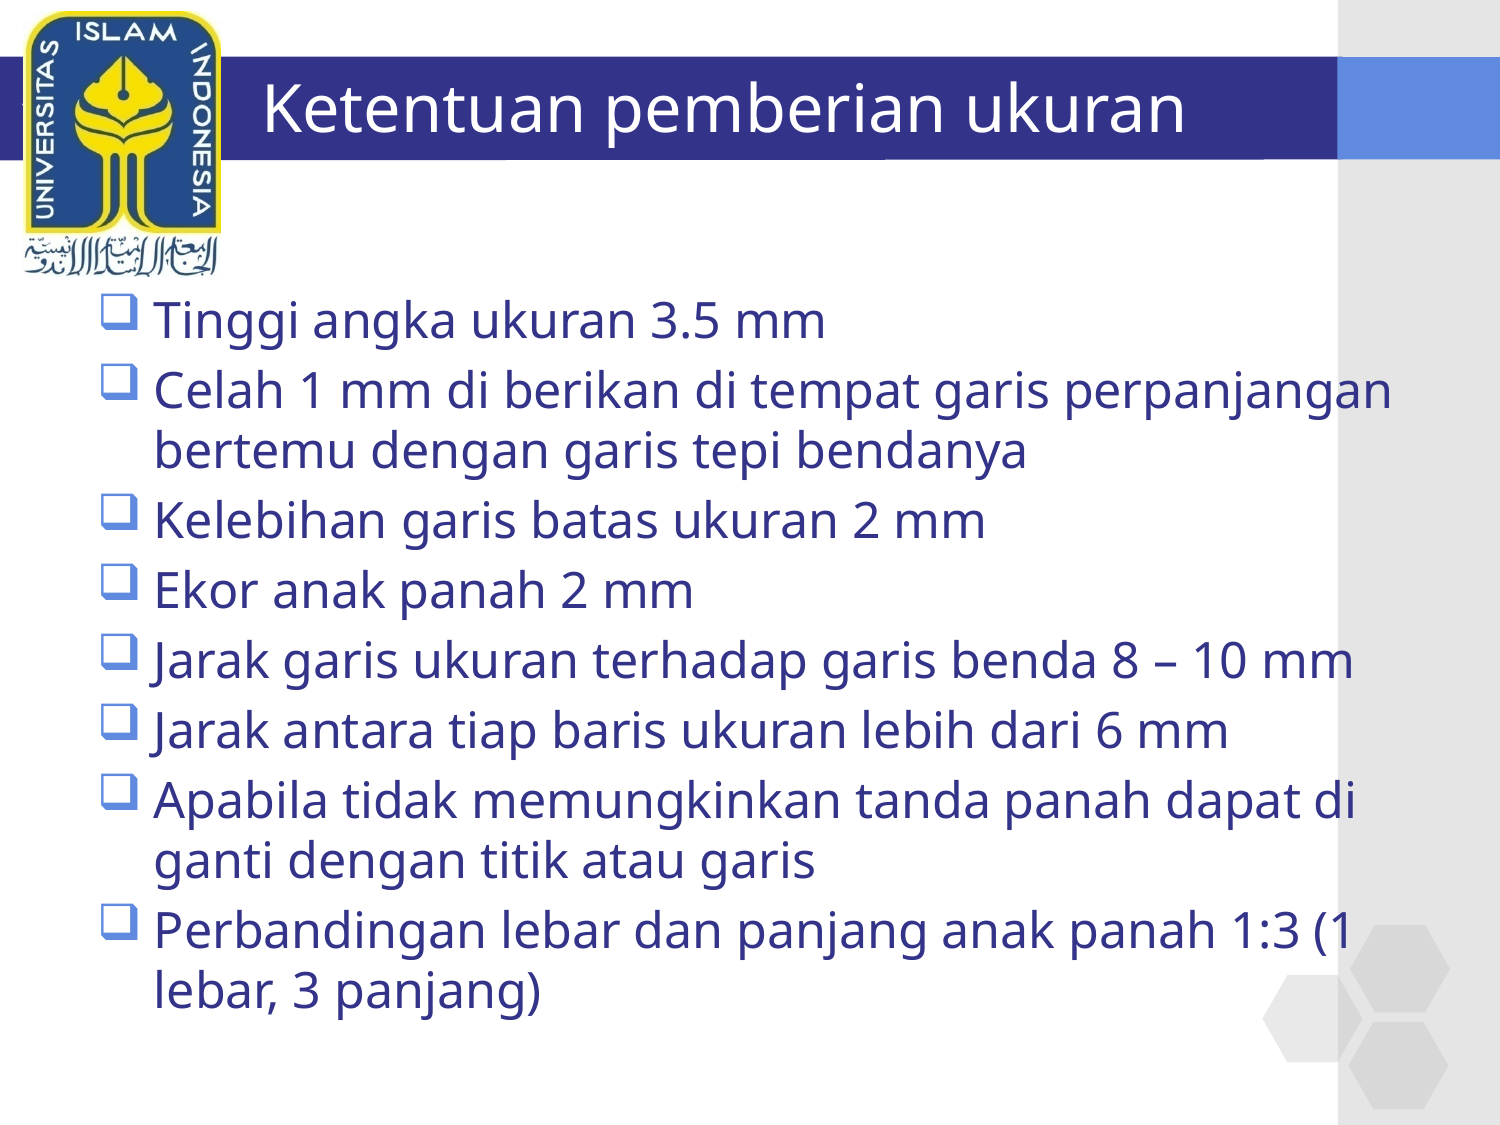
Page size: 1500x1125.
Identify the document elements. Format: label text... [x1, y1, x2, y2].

list Tinggi angka ukuran 3.5 mm Celah 1 mm di berikan di tempat garis perpanjangan bertemu dengan garis tepi bendanya Kelebihan garis batas ukuran 2 mm Ekor anak panah 2 mm Jarak garis ukuran terhadap garis benda 8 – 10 mm Jarak antara tiap baris ukuran lebih dari 6 mm Apabila tidak memungkinkan tanda panah dapat di ganti dengan titik atau garis Perbandingan lebar dan panjang anak panah 1:3 (1 lebar, 3 panjang) [81, 280, 1426, 1038]
title Ketentuan pemberian ukuran [245, 62, 1288, 151]
picture [23, 11, 221, 277]
